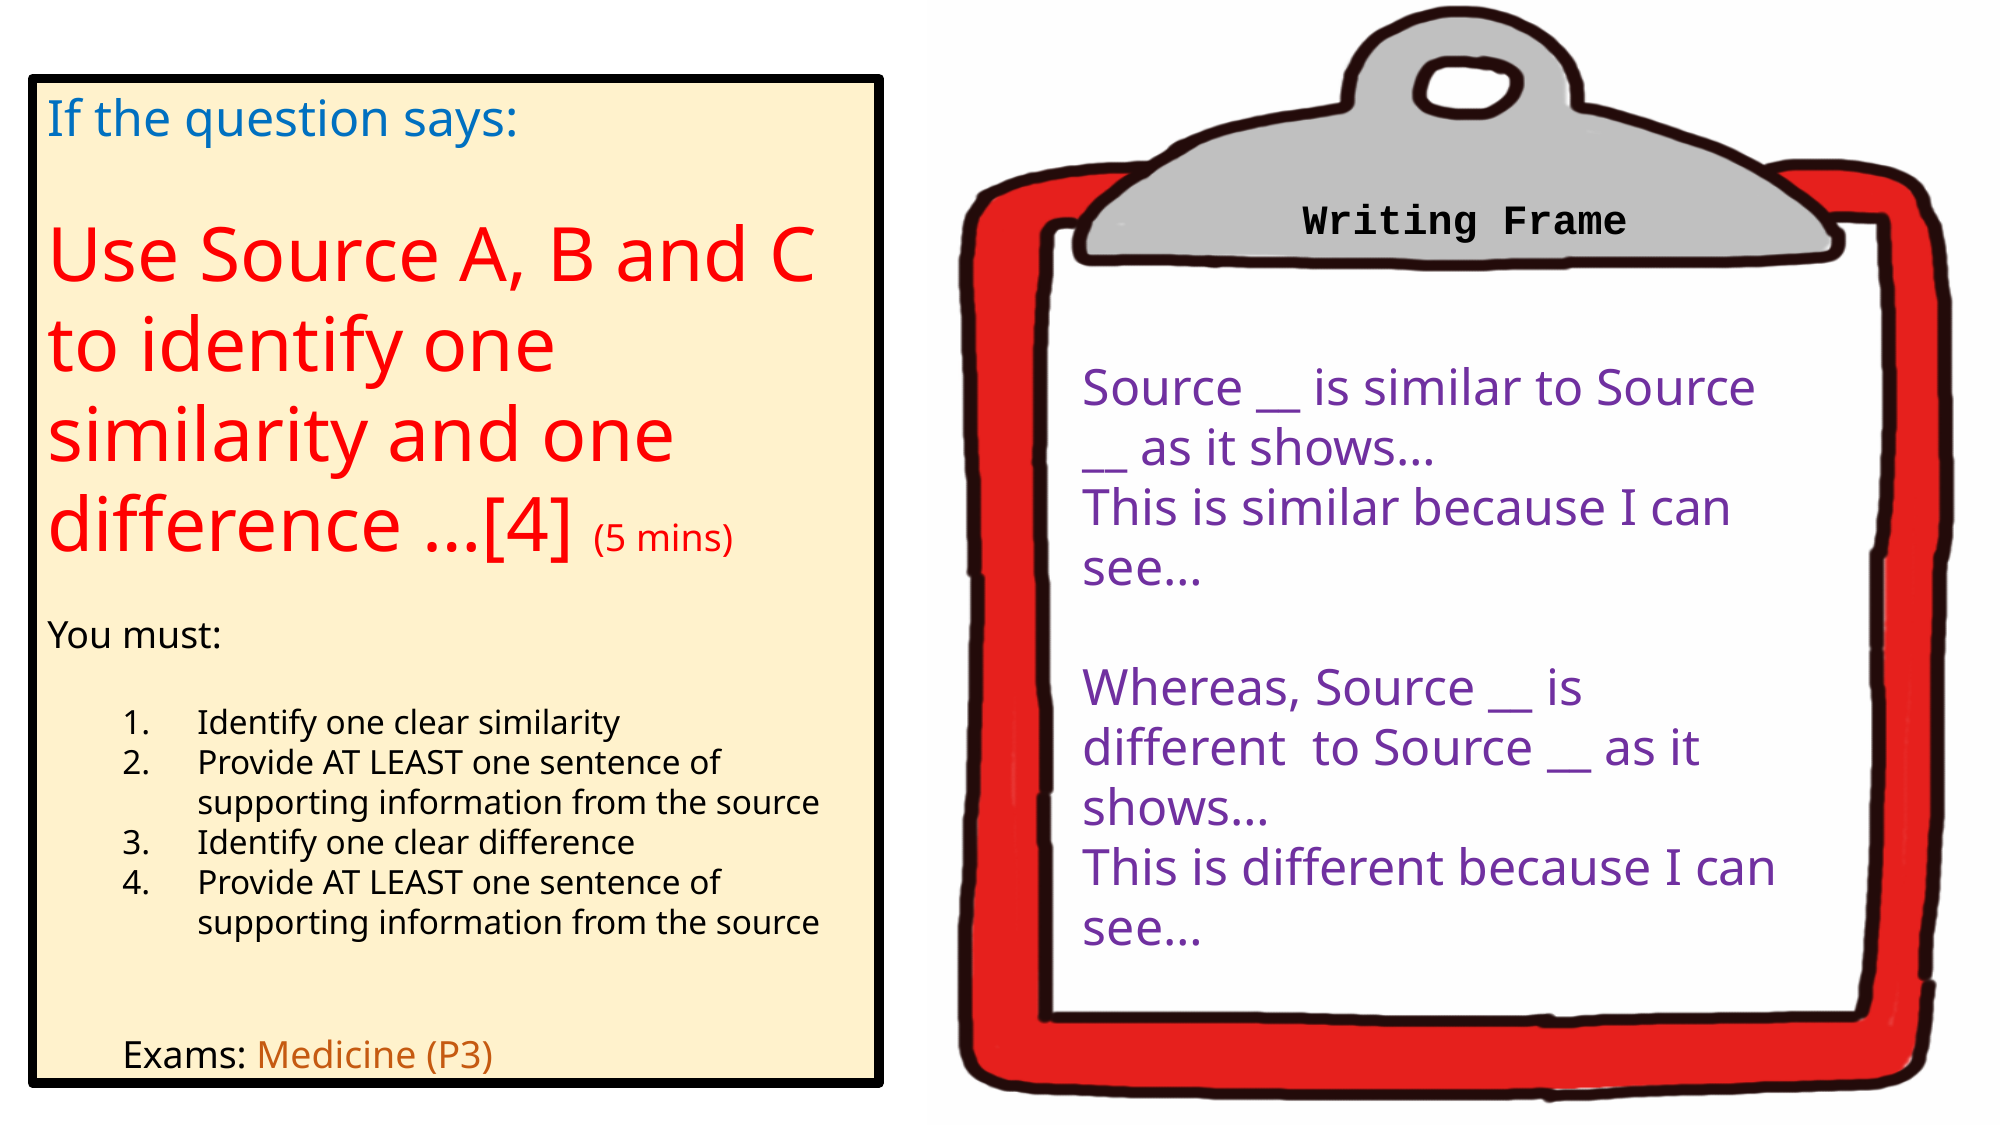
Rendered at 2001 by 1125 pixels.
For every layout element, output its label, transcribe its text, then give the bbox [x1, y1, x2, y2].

picture [927, 0, 2000, 1125]
text_box If the question says: Use Source A, B and C to identify one similarity and one difference …[4] (5 mins) You must: Identify one clear similarity Provide AT LEAST one sentence of supporting information from the source Identify one clear difference Provide AT LEAST one sentence of supporting information from the source Exams: Medicine (P3) [32, 78, 879, 1084]
